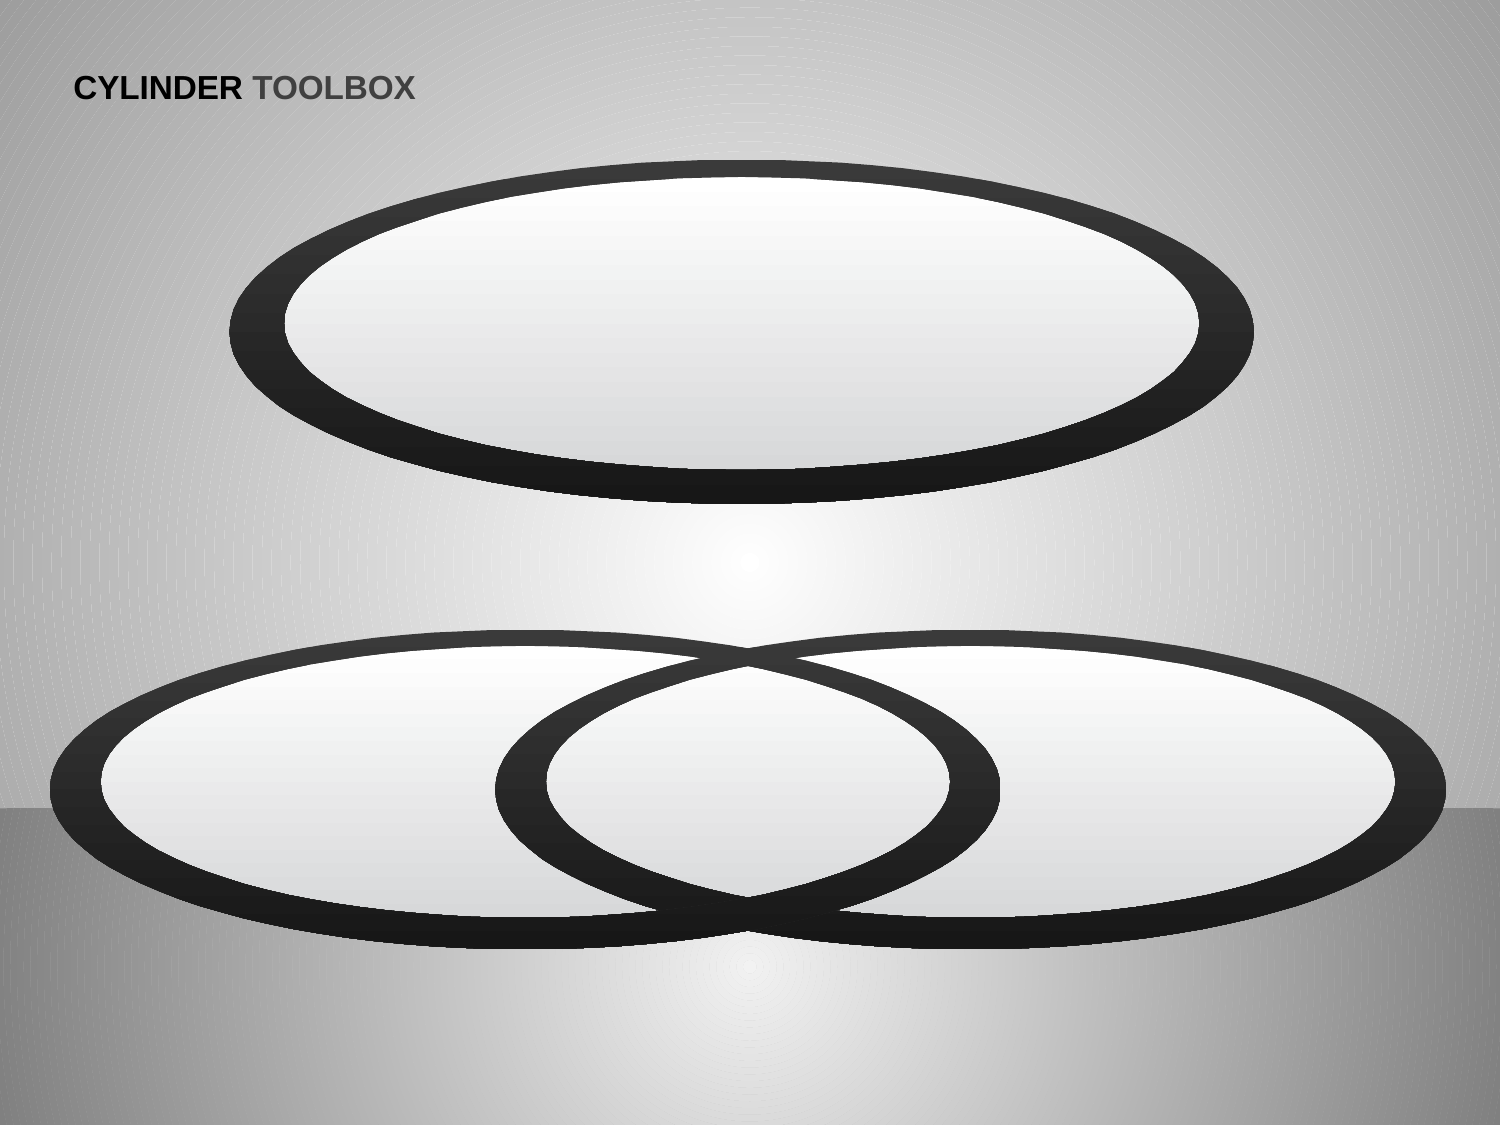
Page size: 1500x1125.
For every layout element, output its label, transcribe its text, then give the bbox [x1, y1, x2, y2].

text_box [49, 629, 1001, 950]
text_box [749, 629, 1447, 950]
text_box [0, 806, 1500, 1125]
text_box [0, 0, 1500, 806]
text_box [495, 658, 748, 910]
text_box CYLINDER TOOLBOX [58, 58, 961, 114]
text_box [547, 667, 950, 897]
text_box [799, 646, 1395, 917]
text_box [229, 159, 1255, 505]
text_box [101, 646, 697, 917]
